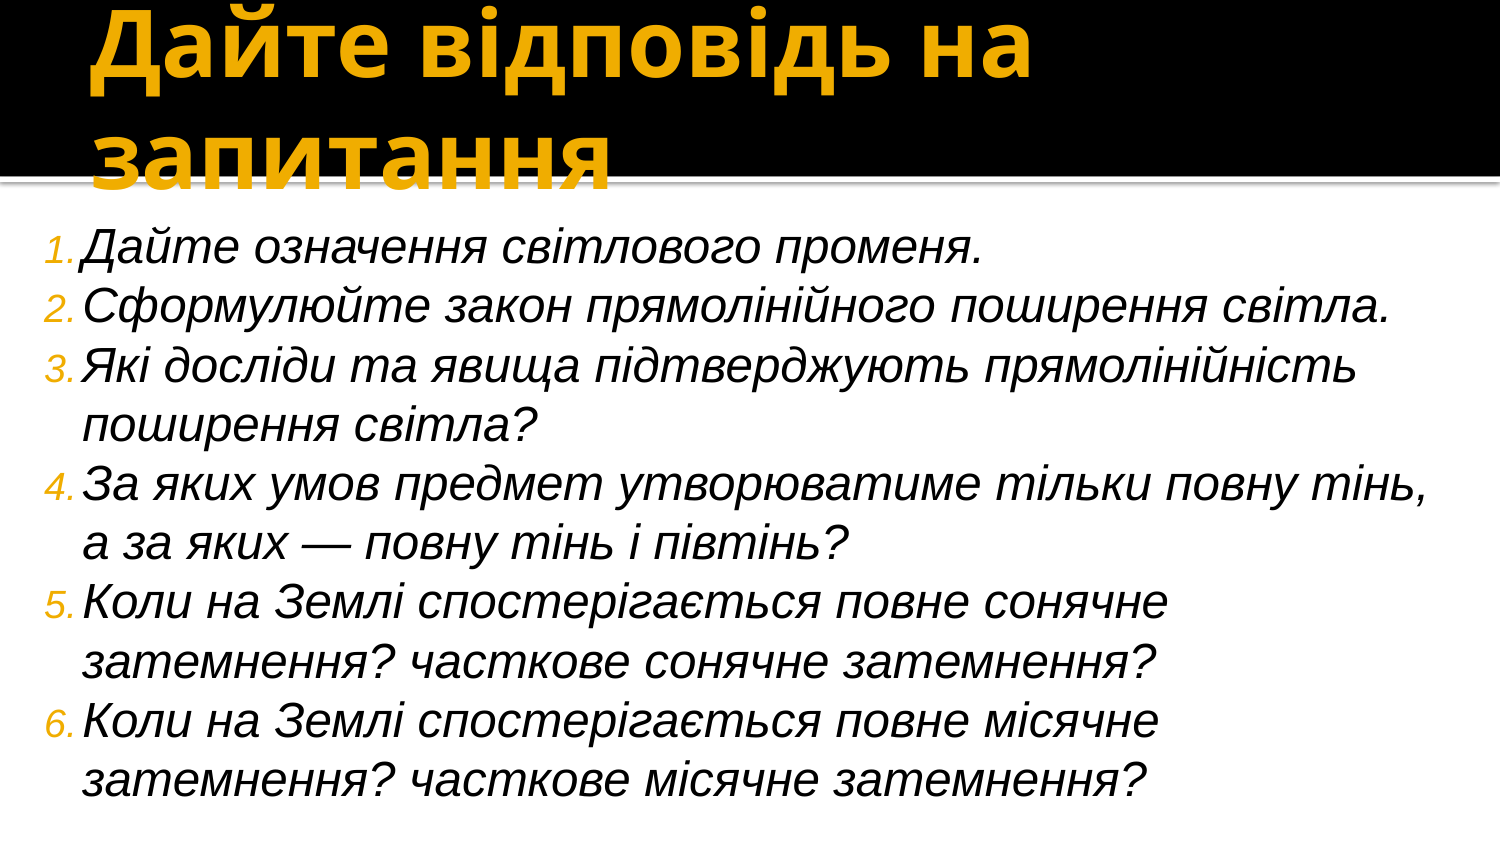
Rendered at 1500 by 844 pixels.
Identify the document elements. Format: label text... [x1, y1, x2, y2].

list Дайте означення світлового променя. Сформулюйте закон прямолінійного поширення світла. Які досліди та явища підтверджують прямолінійність поширення світла? За яких умов предмет утворюватиме тільки повну тінь, а за яких — повну тінь і півтінь? Коли на Землі спостерігається повне сонячне затемнення? часткове сонячне затемнення? Коли на Землі спостерігається повне місячне затемнення? часткове місячне затемнення? [35, 199, 1465, 825]
title Дайте відповідь на запитання [75, 19, 1425, 174]
